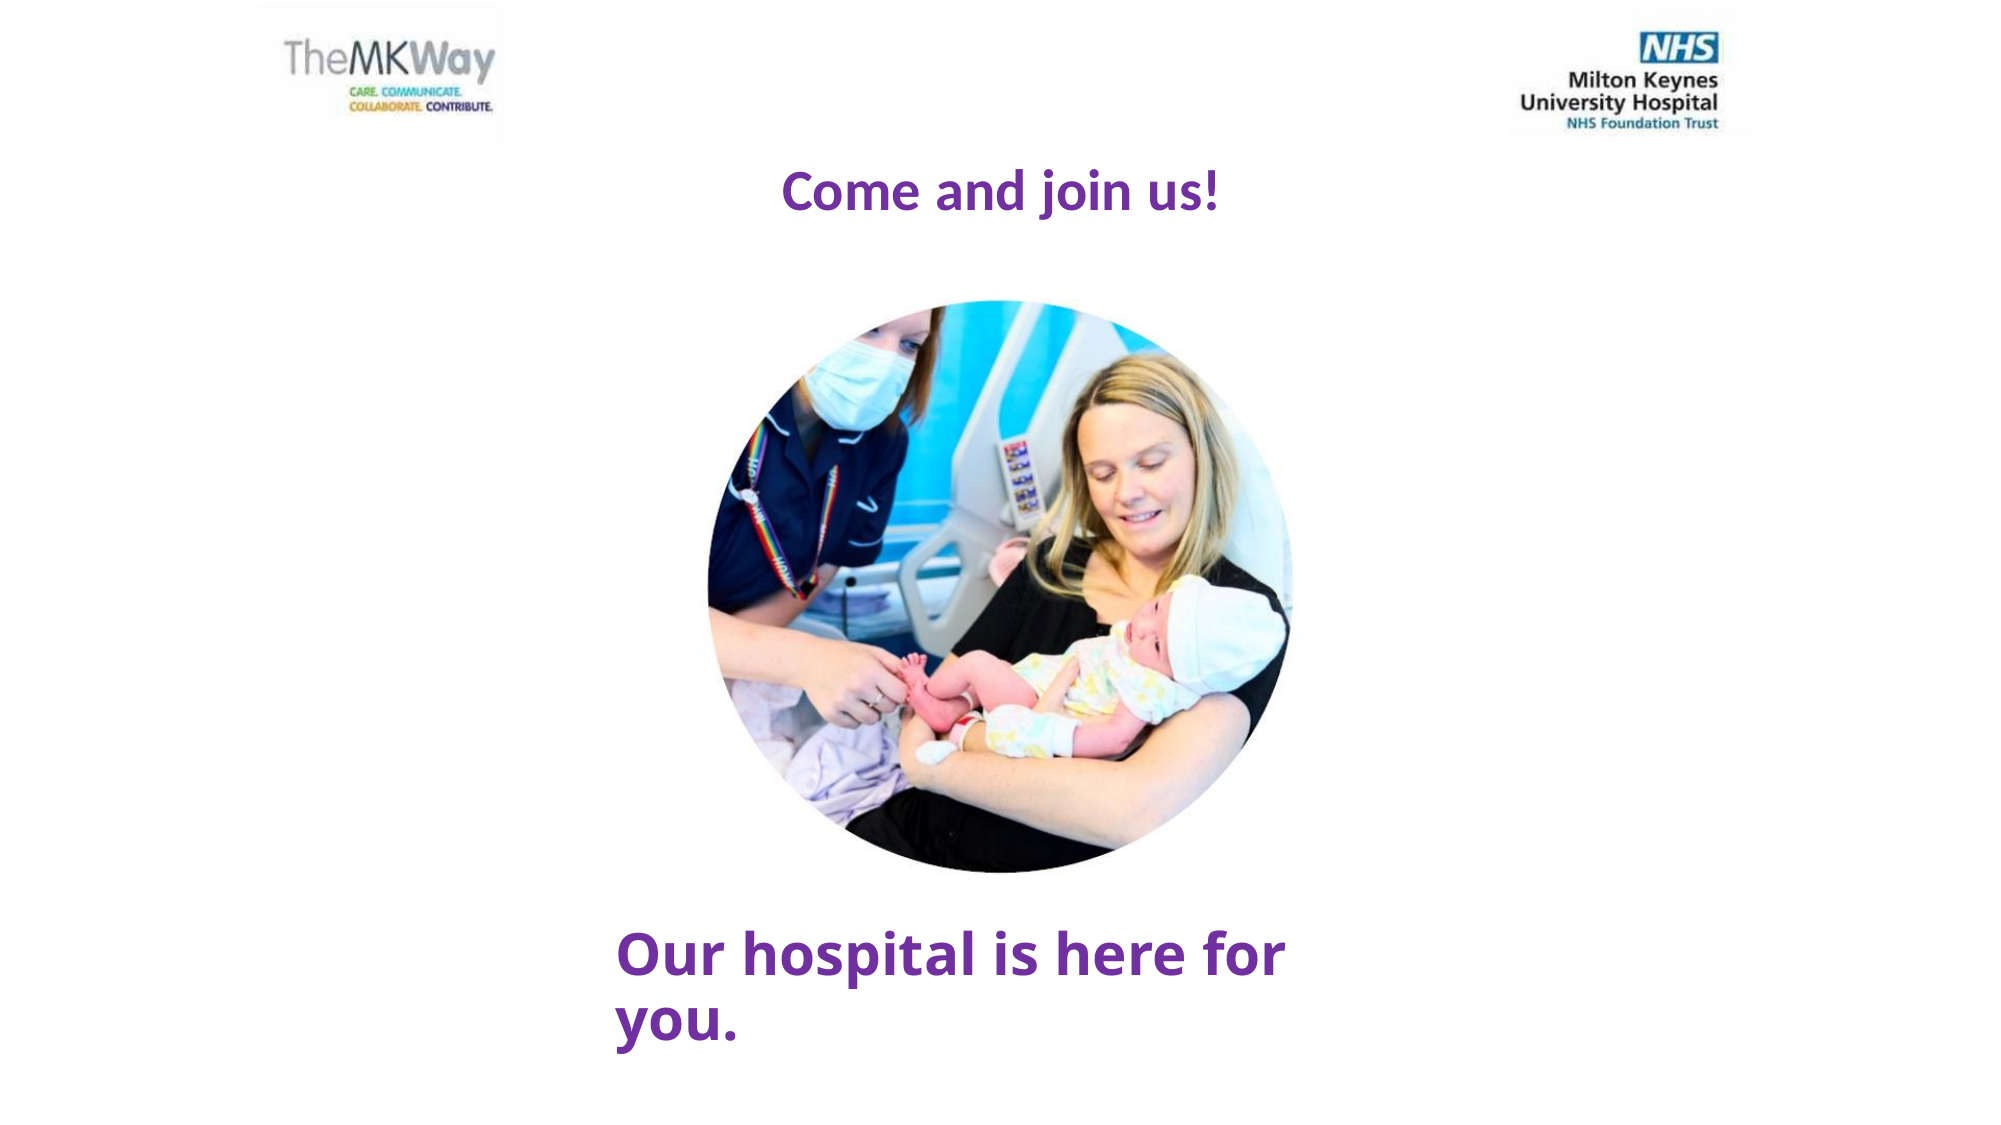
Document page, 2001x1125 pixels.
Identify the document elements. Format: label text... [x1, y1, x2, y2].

text_box Our hospital is here for you. [614, 922, 1417, 1053]
text_box Come and join us! [782, 163, 1243, 223]
text_box [0, 0, 2000, 1125]
